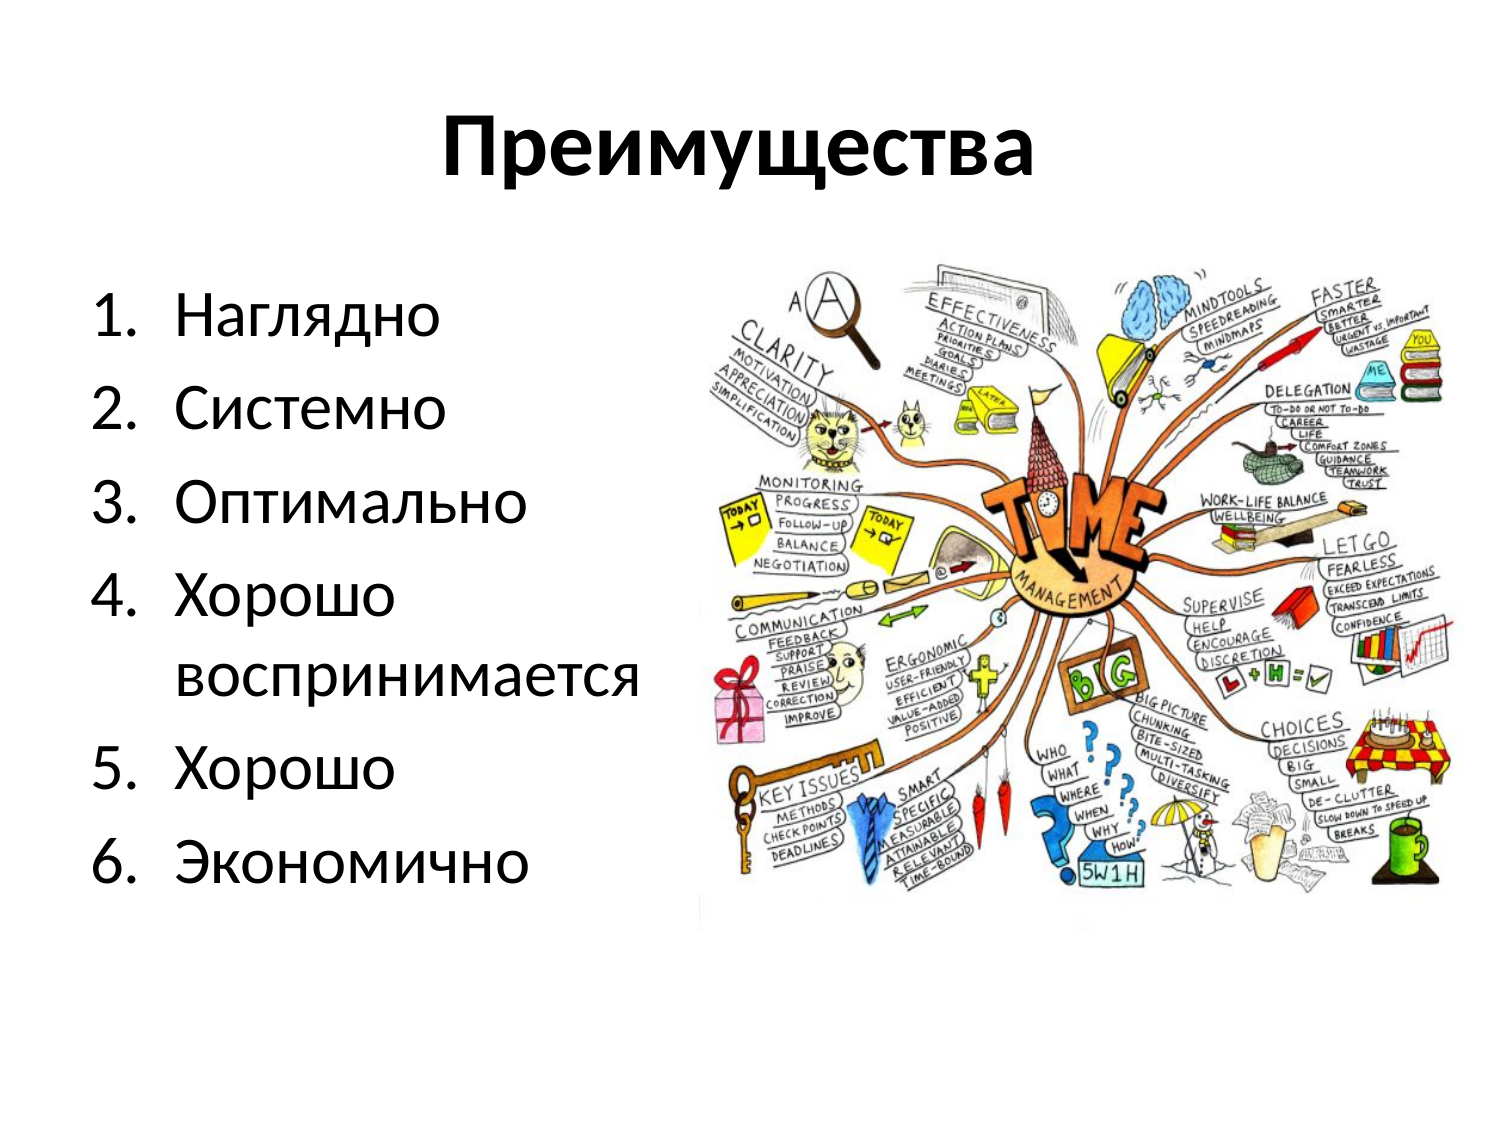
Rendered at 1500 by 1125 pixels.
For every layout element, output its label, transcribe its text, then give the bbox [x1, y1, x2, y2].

list Наглядно Системно Оптимально Хорошо воспринимается Хорошо запоминается Экономично [75, 262, 1425, 1005]
title Преимущества [75, 45, 1425, 233]
picture [699, 255, 1463, 931]
